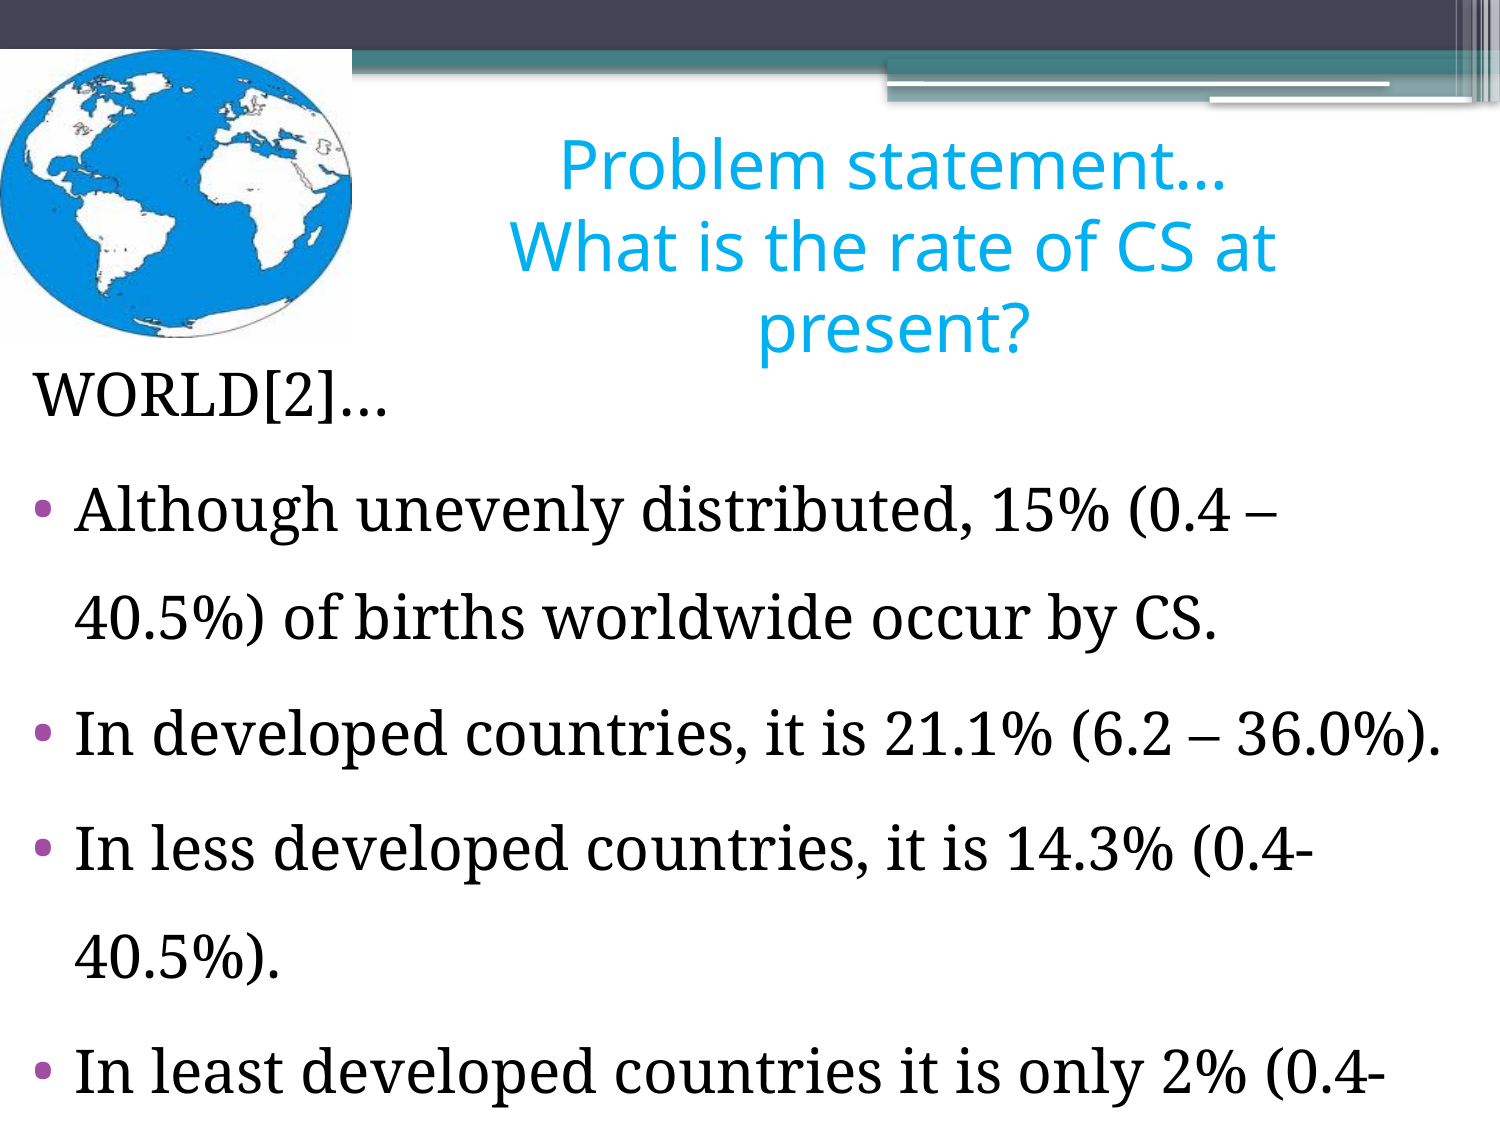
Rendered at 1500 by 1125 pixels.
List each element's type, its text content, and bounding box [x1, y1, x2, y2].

picture [0, 49, 352, 338]
title Problem statement… What is the rate of CS at present? [362, 112, 1425, 312]
list WORLD[2]… Although unevenly distributed, 15% (0.4 – 40.5%) of births worldwide occur by CS. In developed countries, it is 21.1% (6.2 – 36.0%). In less developed countries, it is 14.3% (0.4-40.5%). In least developed countries it is only 2% (0.4-6.0%) [0, 312, 1500, 1013]
